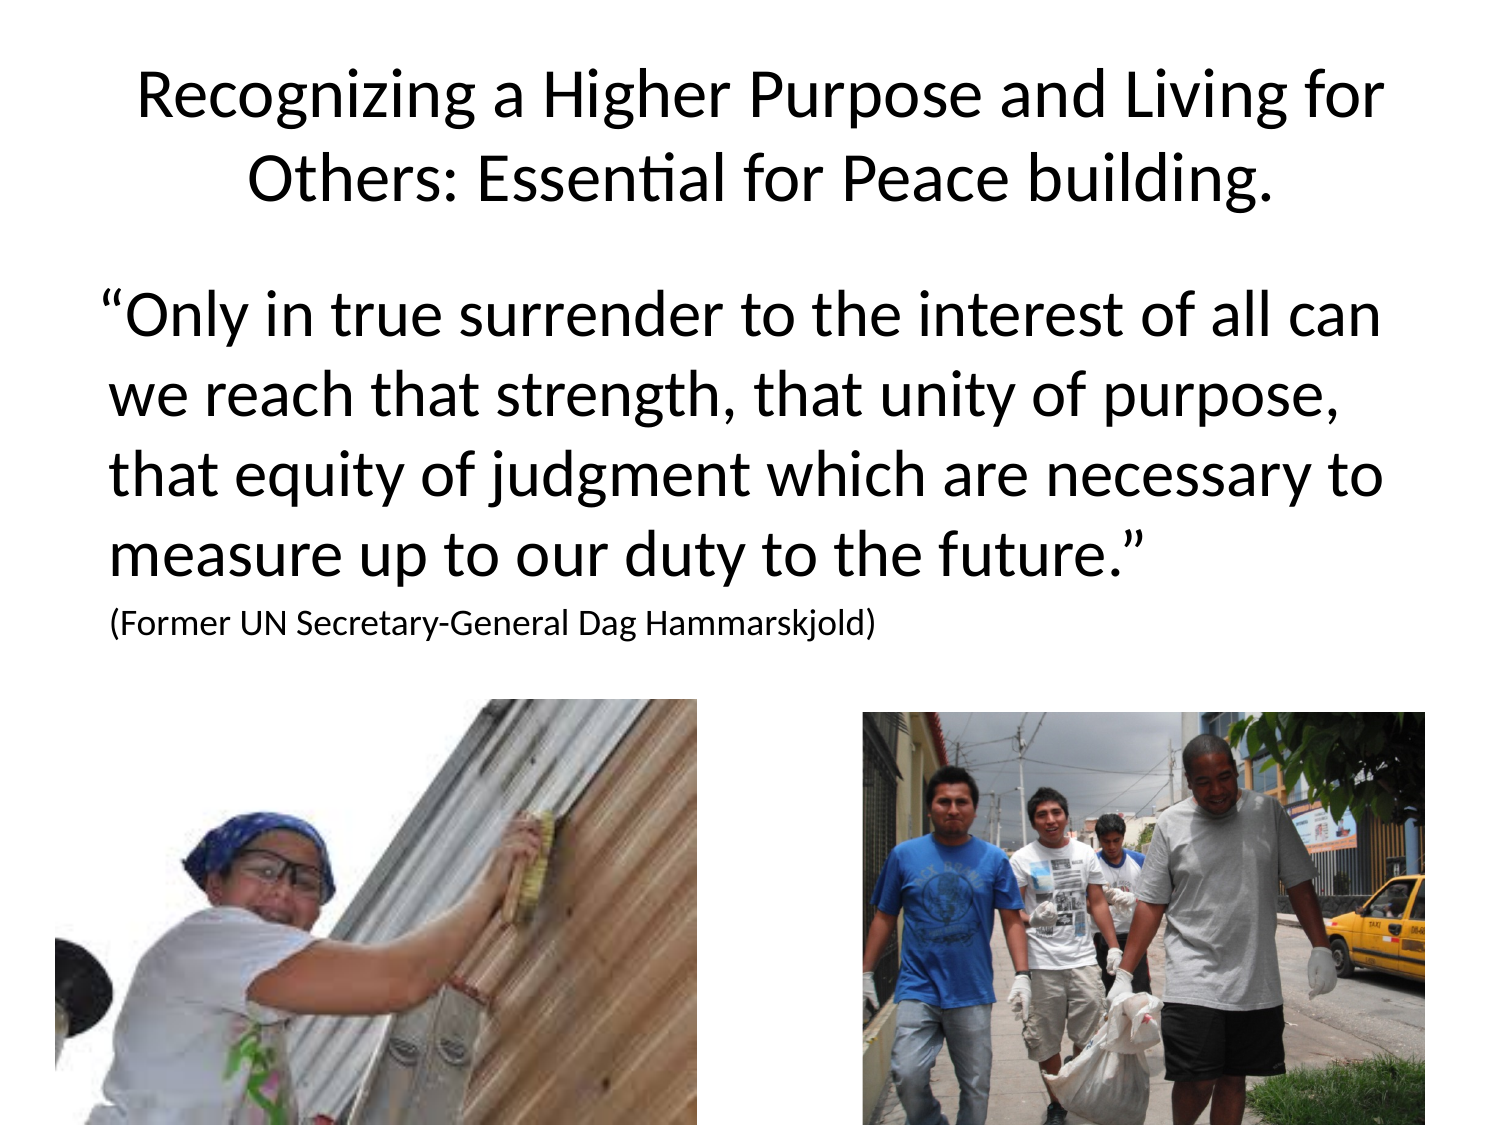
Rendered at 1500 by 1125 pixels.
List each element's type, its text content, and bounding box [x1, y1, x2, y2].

picture [862, 712, 1426, 1125]
picture [55, 699, 697, 1125]
list “Only in true surrender to the interest of all can we reach that strength, that unity of purpose, that equity of judgment which are necessary to measure up to our duty to the future.” (Former UN Secretary-General Dag Hammarskjold) [37, 262, 1463, 1005]
title Recognizing a Higher Purpose and Living for Others: Essential for Peace building. [50, 37, 1475, 225]
